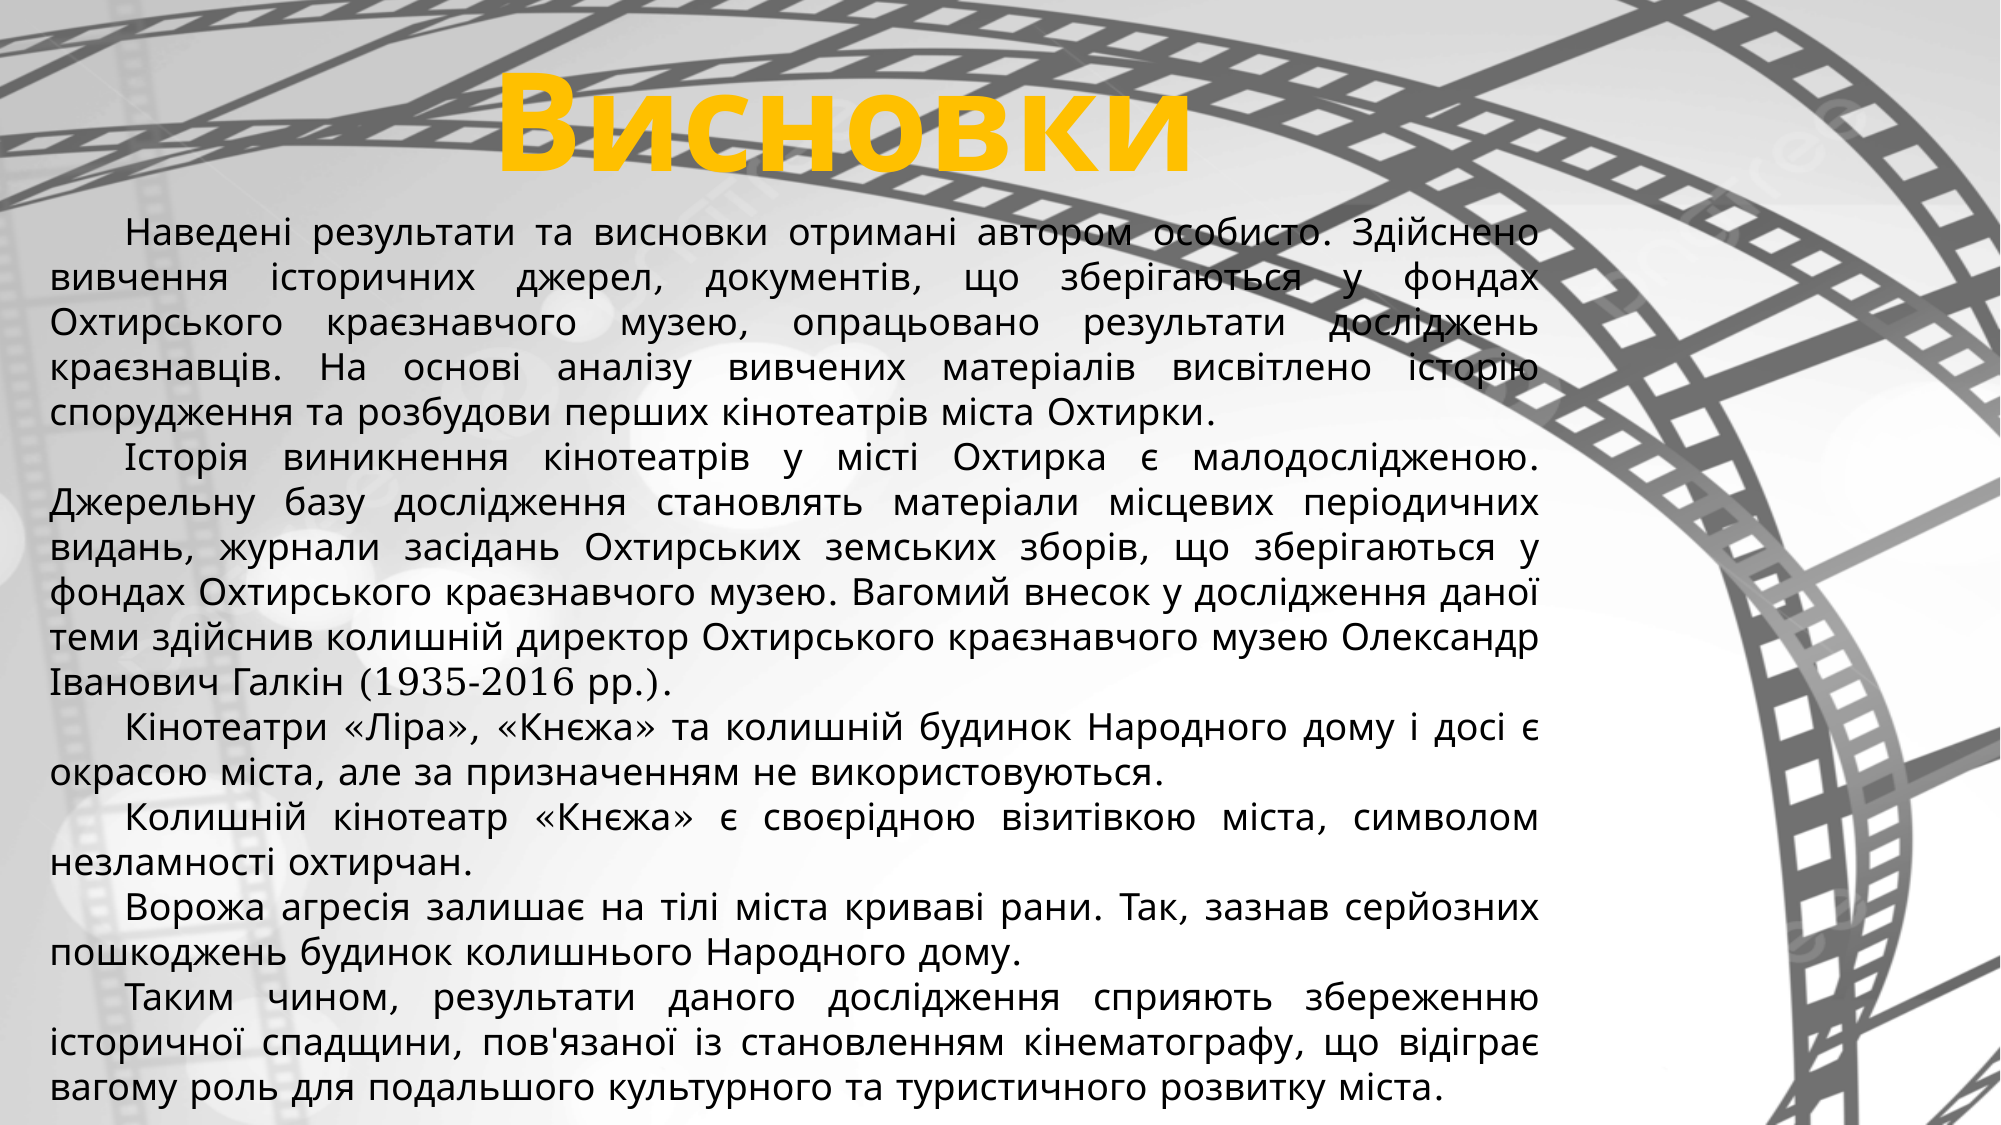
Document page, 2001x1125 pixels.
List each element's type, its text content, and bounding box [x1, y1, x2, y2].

text_box Наведені результати та висновки отримані автором особисто. Здійснено вивчення історичних джерел, документів, що зберігаються у фондах Охтирського краєзнавчого музею, опрацьовано результати досліджень краєзнавців. На основі аналізу вивчених матеріалів висвітлено історію спорудження та розбудови перших кінотеатрів міста Охтирки. Історія виникнення кінотеатрів у місті Охтирка є малодослідженою. Джерельну базу дослідження становлять матеріали місцевих періодичних видань, журнали засідань Охтирських земських зборів, що зберігаються у фондах Охтирського краєзнавчого музею. Вагомий внесок у дослідження даної теми здійснив колишній директор Охтирського краєзнавчого музею Олександр Іванович Галкін (1935-2016 рр.). Кінотеатри «Ліра», «Кнєжа» та колишній будинок Народного дому і досі є окрасою міста, але за призначенням не використовуються. Колишній кінотеатр «Кнєжа» є своєрідною візитівкою міста, символом незламності охтирчан. Ворожа агресія залишає на тілі міста криваві рани. Так, зазнав серйозних пошкоджень будинок колишнього Народного дому. Таким чином, результати даного дослідження сприяють збереженню історичної спадщини, пов'язаної із становленням кінематографу, що відіграє вагому роль для подальшого культурного та туристичного розвитку міста. [34, 201, 1556, 1116]
text_box Висновки [475, 26, 1215, 201]
